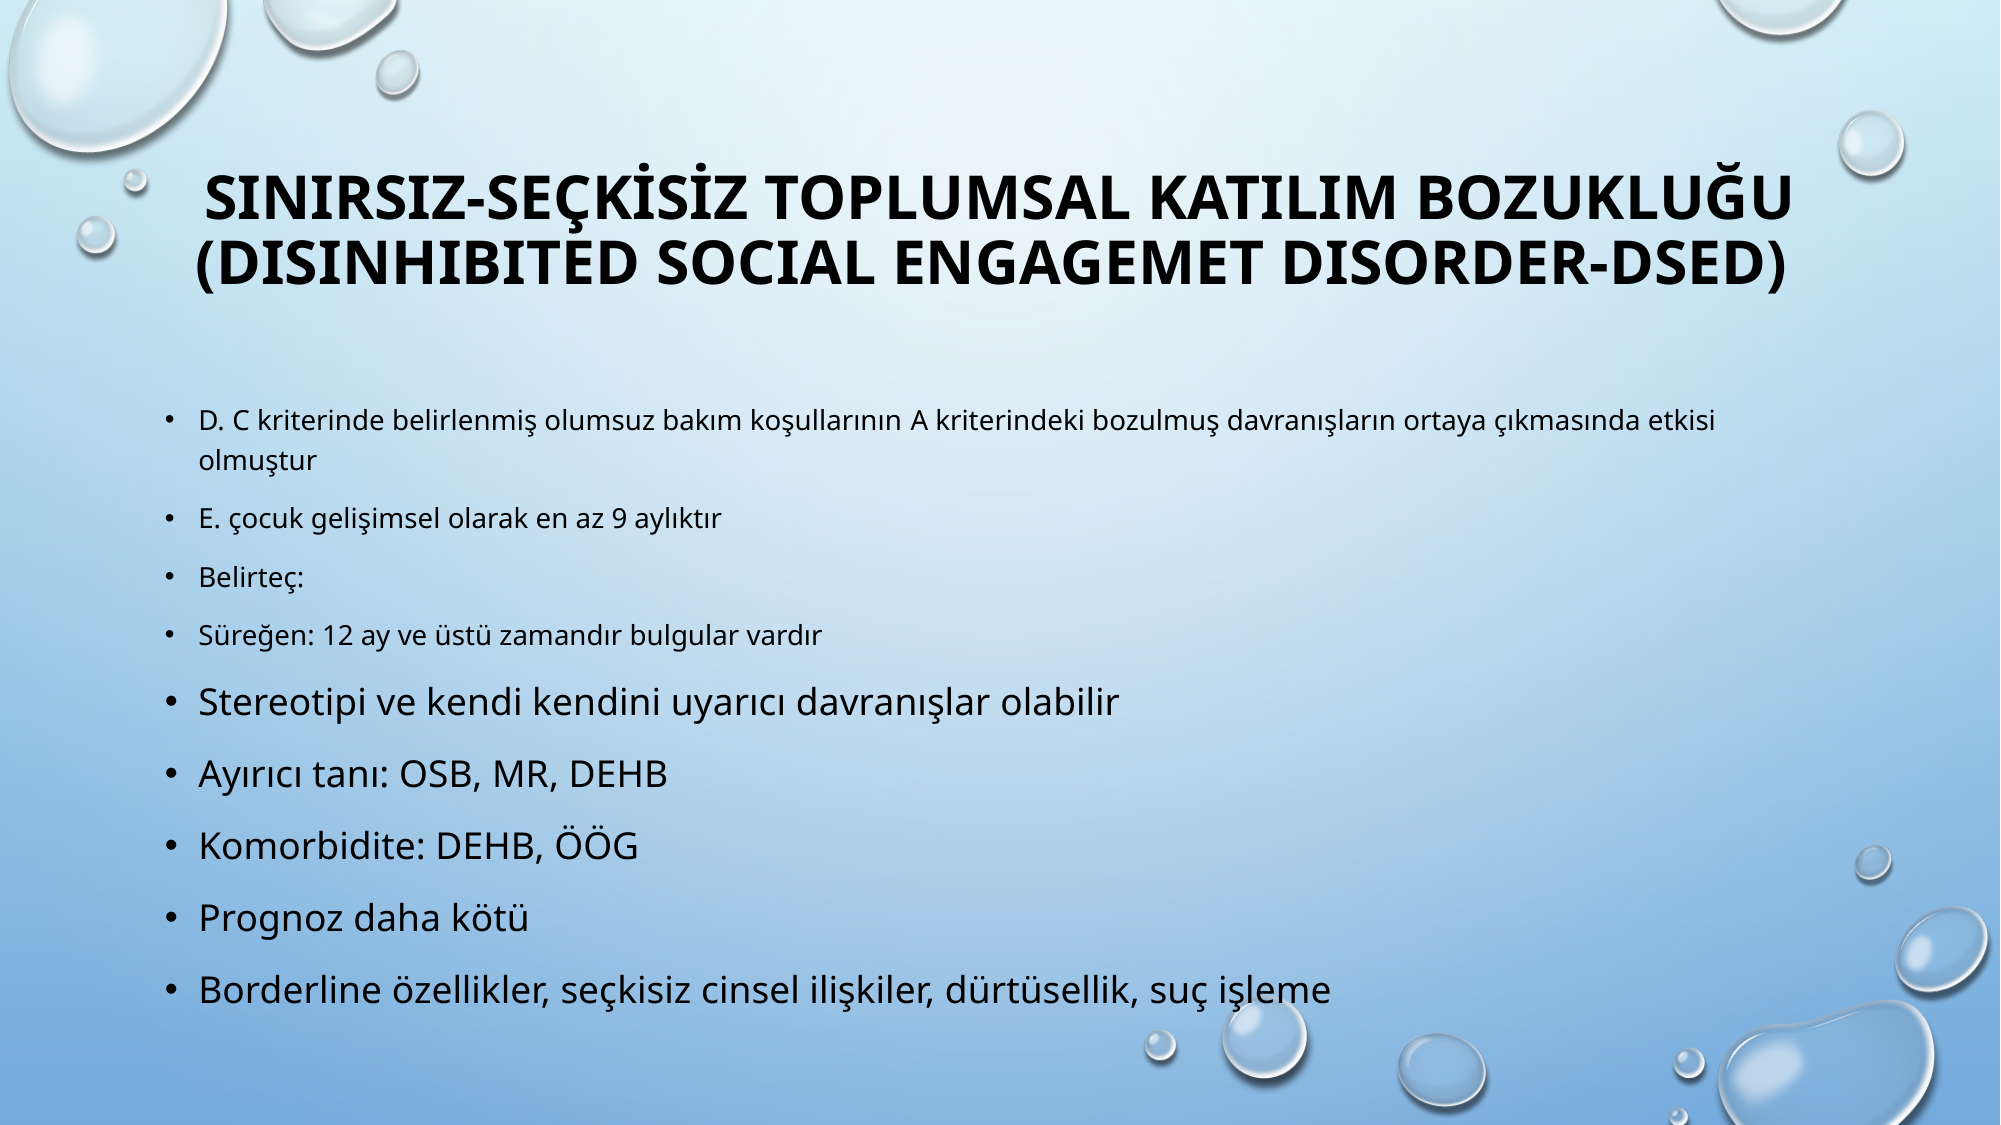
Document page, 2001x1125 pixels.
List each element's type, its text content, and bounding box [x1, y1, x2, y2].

picture [0, 0, 2000, 1125]
title SINIRSIZ-SEÇKİSİZ TOPLUMSAL KATILIM BOZUKLUĞU (DISINHIBITED SOCIAL ENGAGEMET DISORDER-DSED) [149, 101, 1851, 364]
list D. C kriterinde belirlenmiş olumsuz bakım koşullarının a kriterindeki bozulmuş davranışların ortaya çıkmasında etkisi olmuştur E. çocuk gelişimsel olarak en az 9 aylıktır Belirteç: Süreğen: 12 ay ve üstü zamandır bulgular vardır Stereotipi ve kendi kendini uyarıcı davranışlar olabilir Ayırıcı tanı: OSB, MR, DEHB Komorbidite: DEHB, ÖÖG Prognoz daha kötü Borderline özellikler, seçkisiz cinsel ilişkiler, dürtüsellik, suç işleme [149, 388, 1850, 1023]
